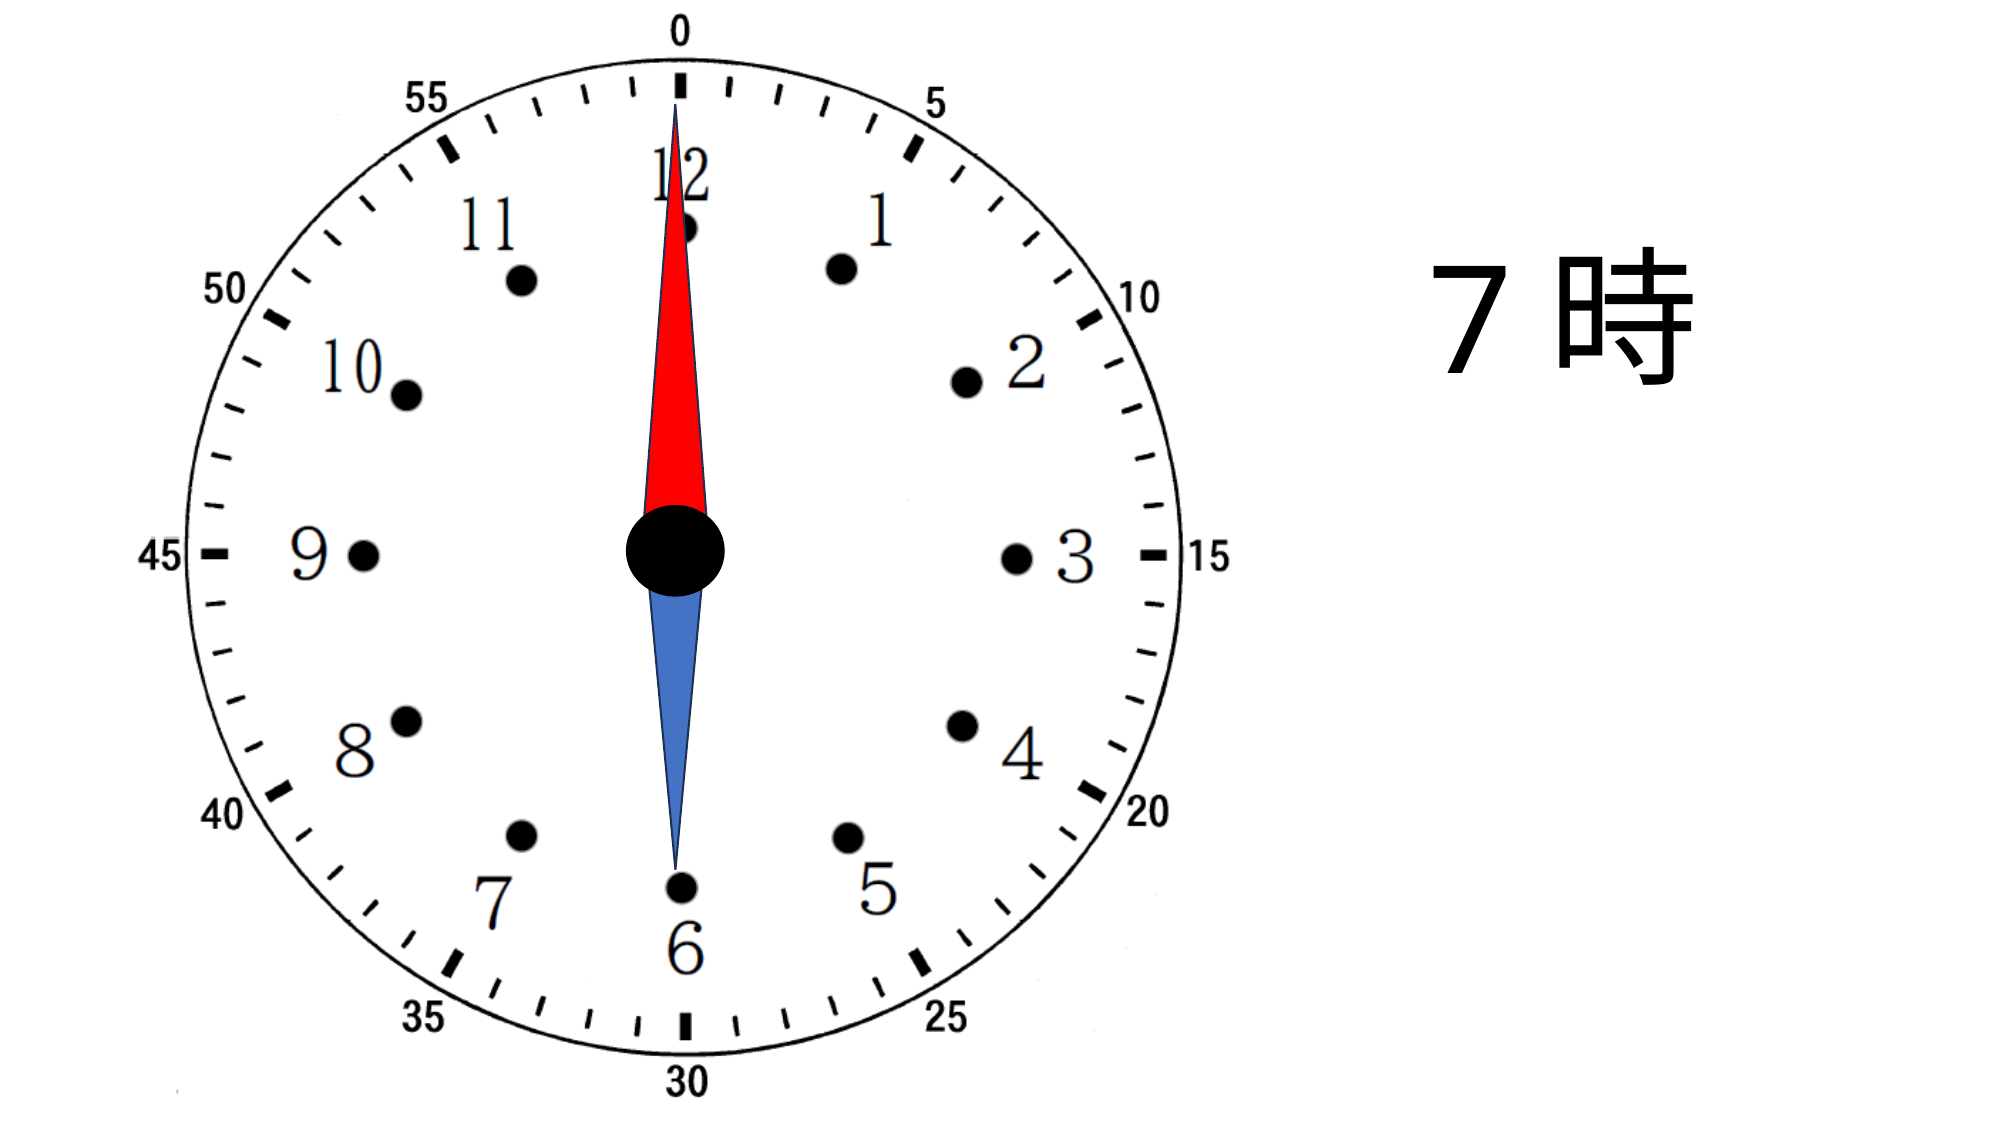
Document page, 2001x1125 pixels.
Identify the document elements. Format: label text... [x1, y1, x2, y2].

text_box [641, 103, 709, 995]
picture [117, 0, 1273, 1125]
text_box 7時 [1412, 215, 1817, 411]
